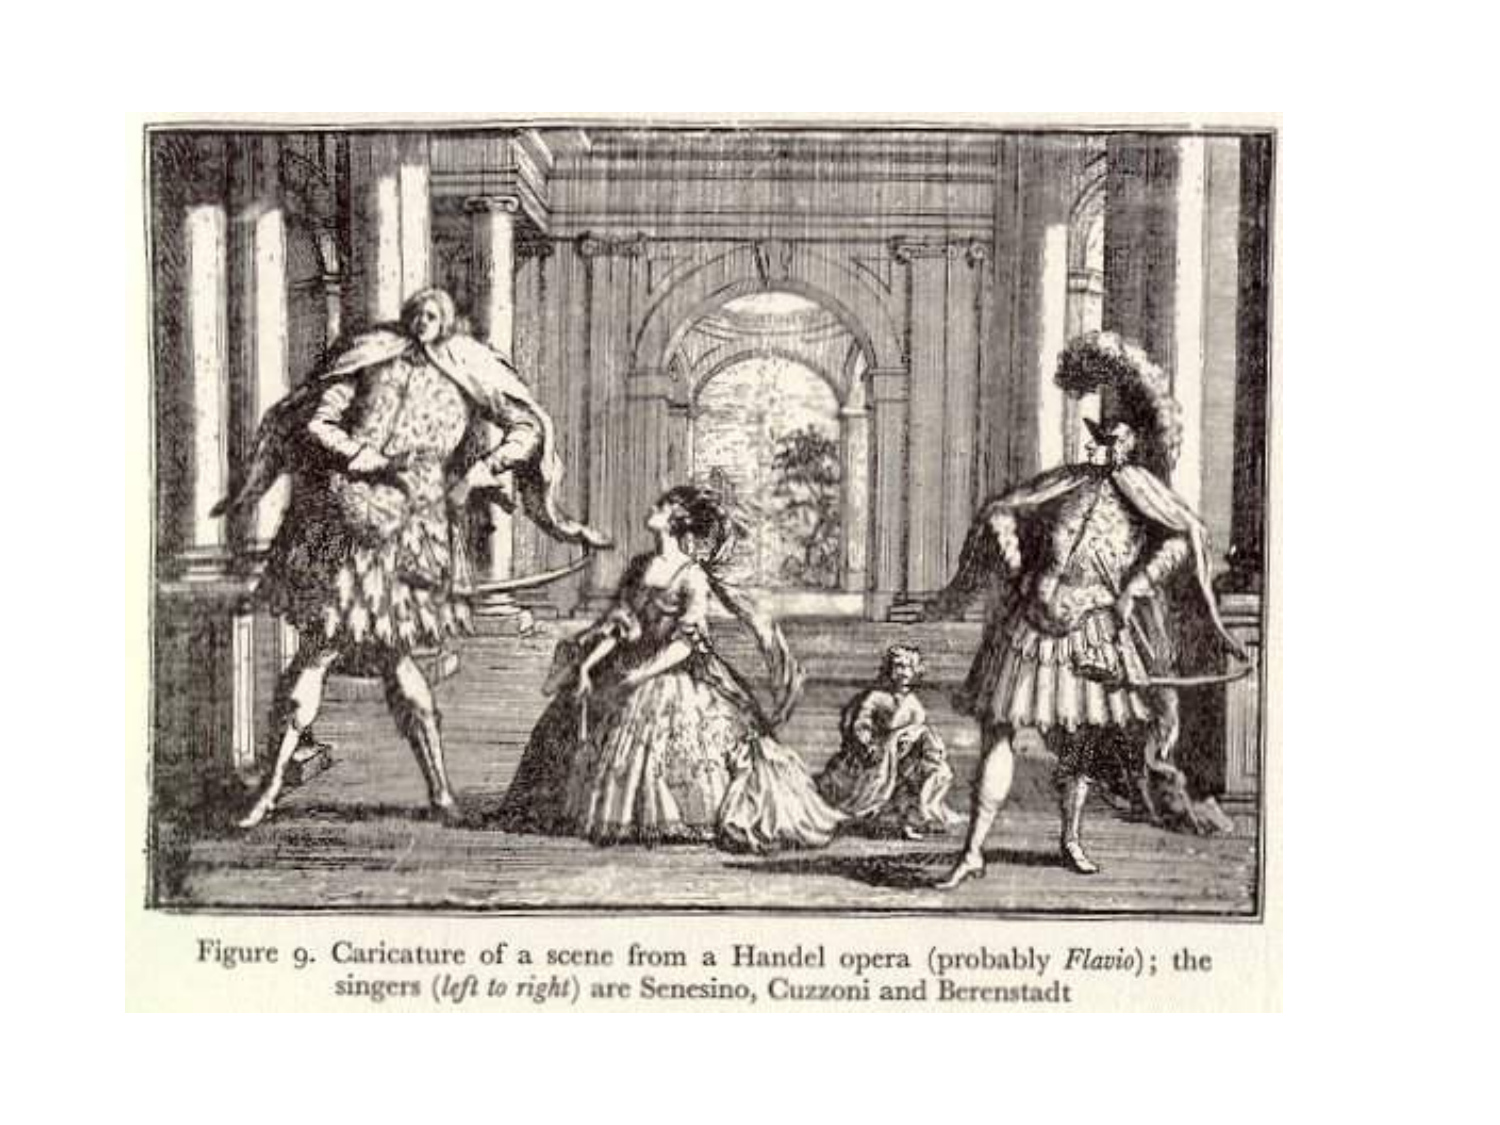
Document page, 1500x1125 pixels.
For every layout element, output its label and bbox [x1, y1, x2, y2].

picture [124, 112, 1283, 1013]
